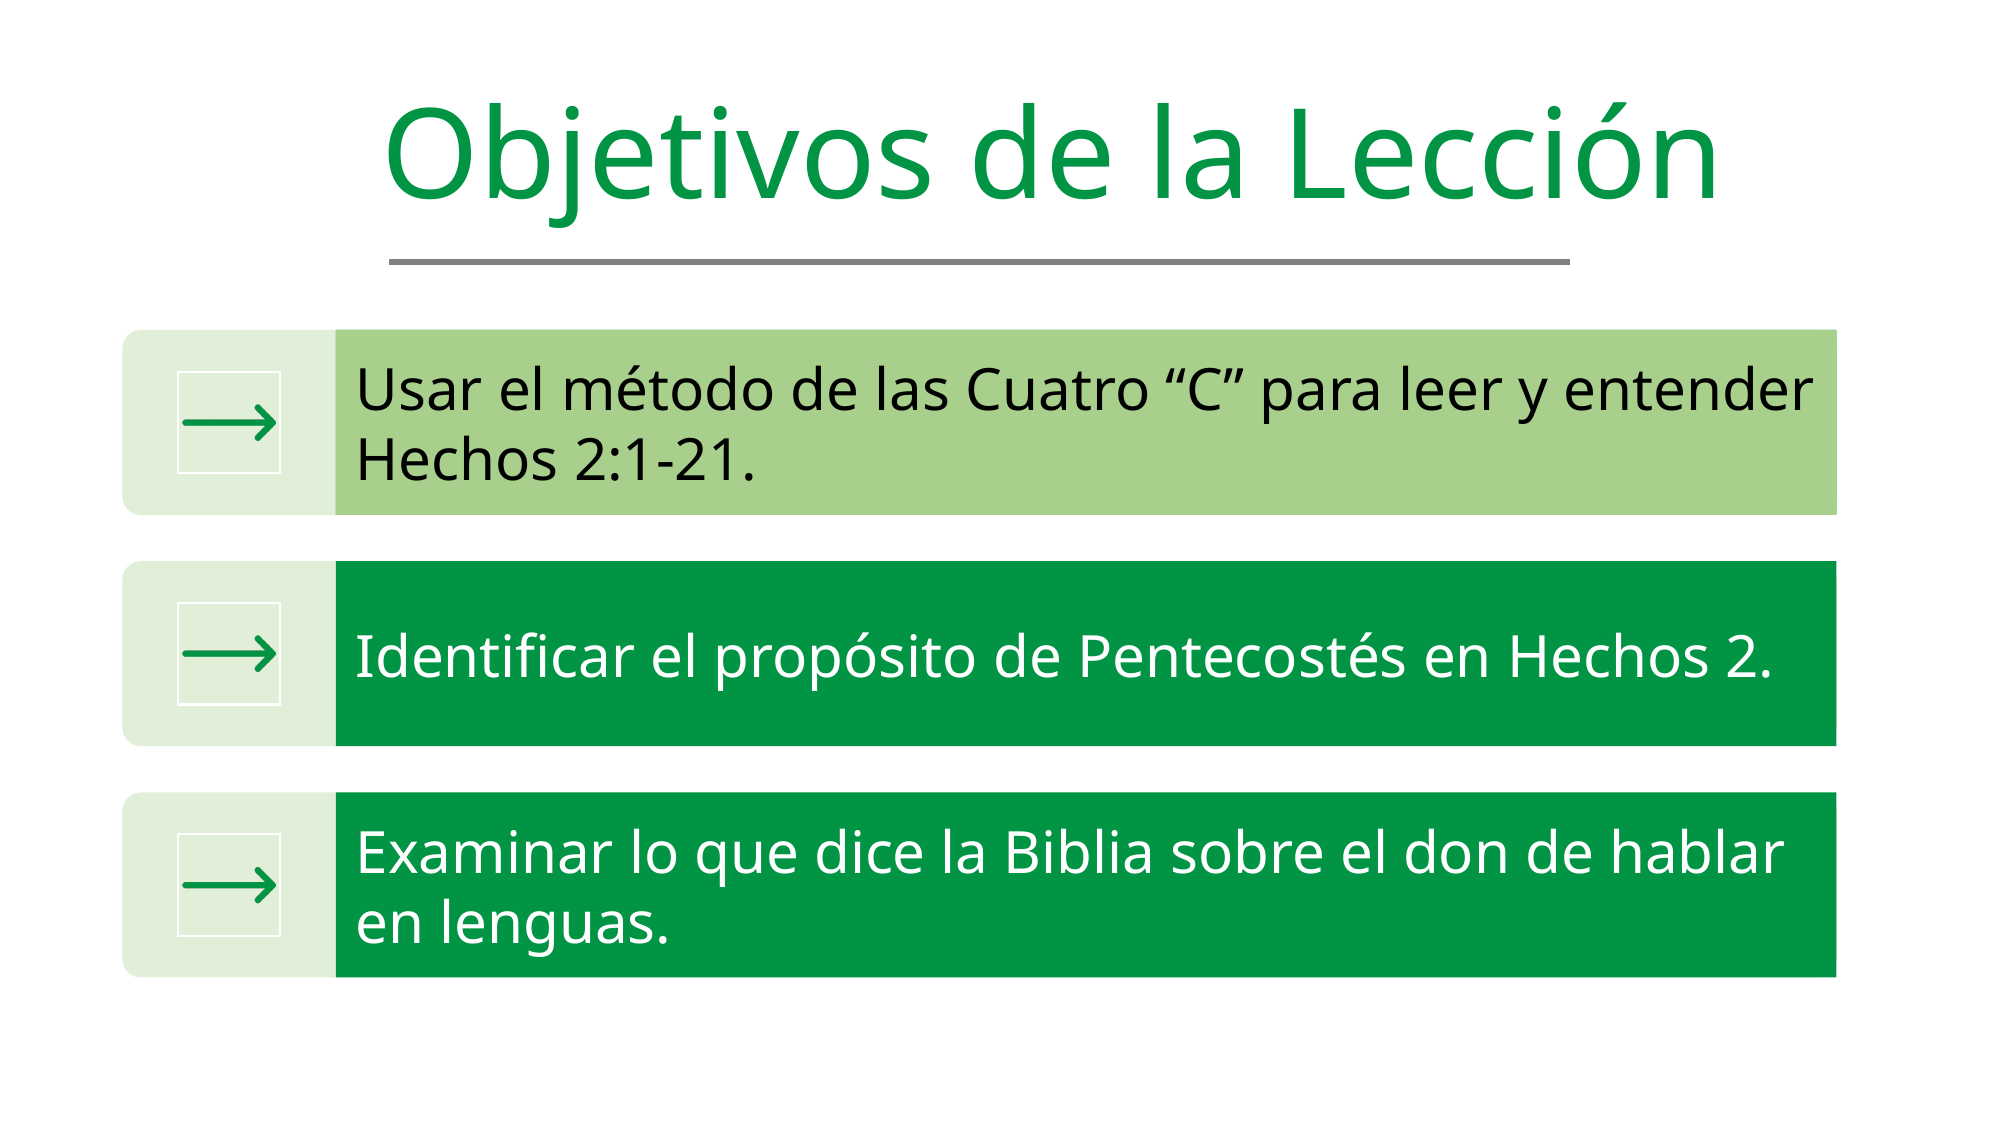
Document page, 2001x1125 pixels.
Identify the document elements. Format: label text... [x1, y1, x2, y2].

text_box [122, 329, 1837, 978]
text_box Objetivos de la Lección [366, 66, 1837, 232]
